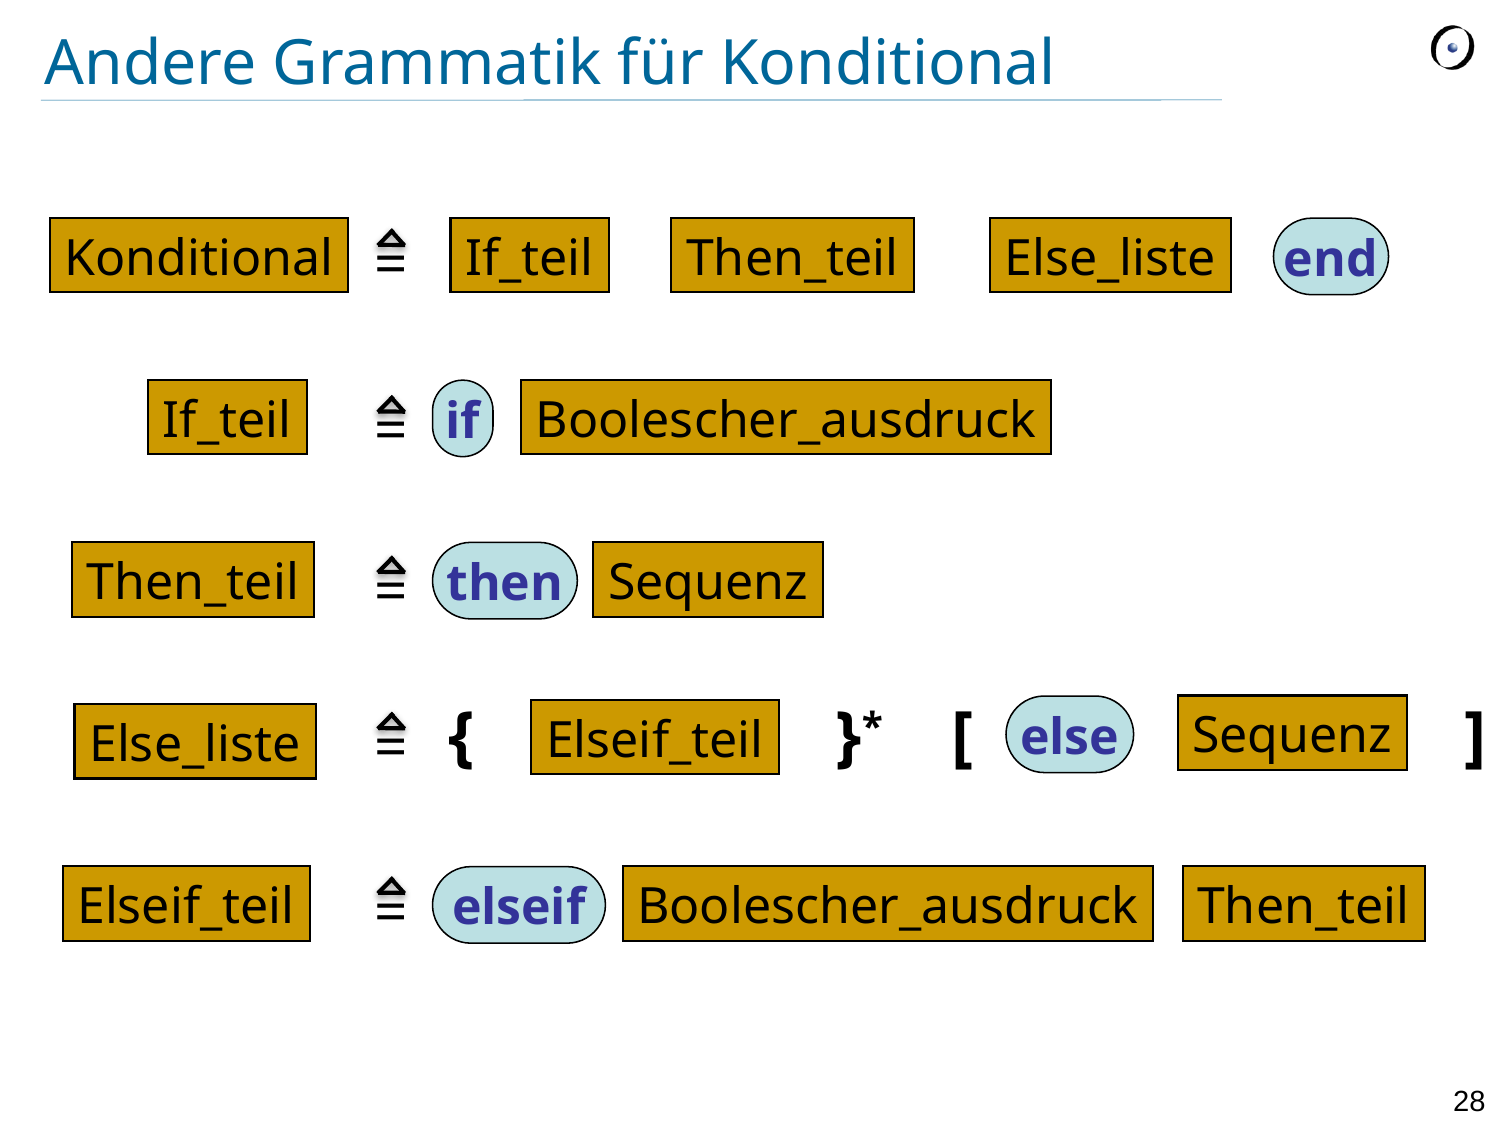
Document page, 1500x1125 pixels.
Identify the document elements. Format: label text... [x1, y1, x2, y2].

text_box Else_liste [989, 217, 1231, 293]
picture [1429, 20, 1476, 72]
text_box Else_liste [74, 703, 316, 779]
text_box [359, 218, 424, 305]
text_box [432, 865, 1434, 944]
title Andere Grammatik für Konditional [44, 21, 1382, 97]
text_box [359, 866, 424, 953]
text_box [359, 384, 424, 472]
text_box Then_teil [671, 217, 914, 293]
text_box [432, 685, 1500, 782]
text_box Elseif_teil [62, 866, 310, 941]
text_box If_teil [450, 217, 609, 293]
text_box end [1273, 218, 1389, 295]
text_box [432, 541, 823, 620]
text_box Then_teil [72, 541, 315, 617]
text_box If_teil [148, 379, 307, 455]
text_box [359, 701, 424, 788]
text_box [432, 379, 1052, 457]
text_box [359, 545, 424, 632]
text_box Konditional [49, 217, 349, 293]
